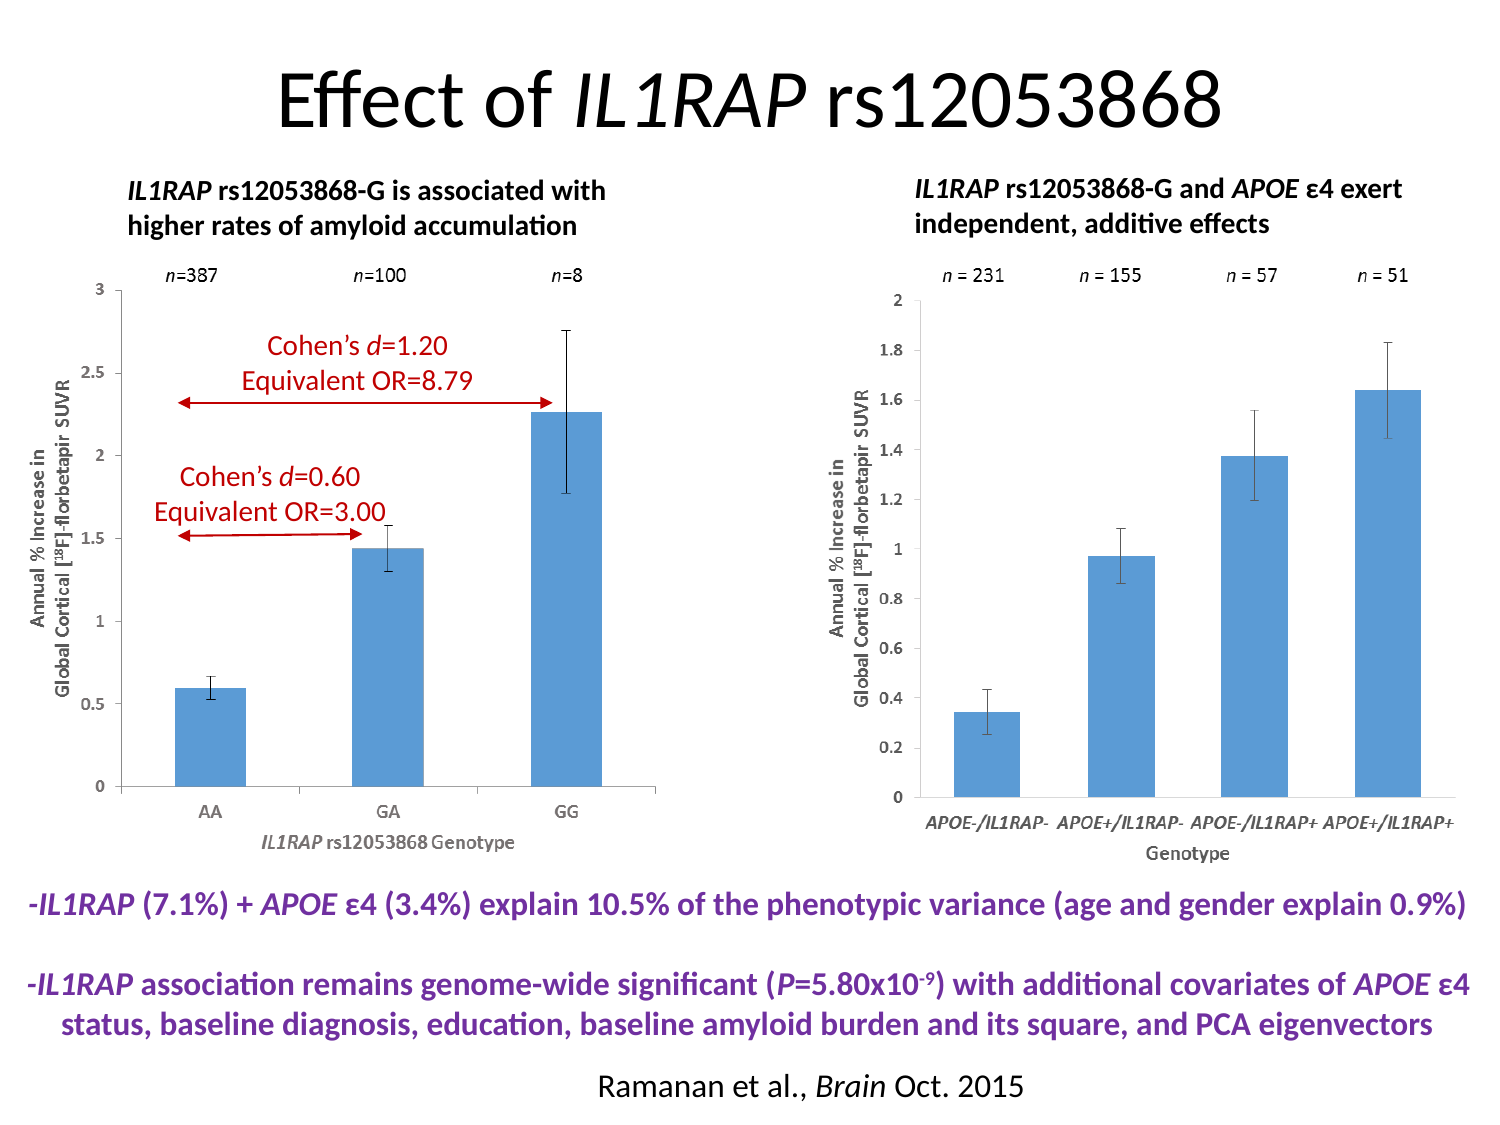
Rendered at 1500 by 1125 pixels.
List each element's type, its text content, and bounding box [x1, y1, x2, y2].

text_box IL1RAP rs12053868-G is associated with higher rates of amyloid accumulation [112, 164, 688, 249]
picture [0, 254, 677, 878]
title Effect of IL1RAP rs12053868 [0, 0, 1500, 188]
text_box -IL1RAP (7.1%) + APOE ε4 (3.4%) explain 10.5% of the phenotypic variance (age and gender explain 0.9%) -IL1RAP association remains genome-wide significant (P=5.80x10-9) with additional covariates of APOE ε4 status, baseline diagnosis, education, baseline amyloid burden and its square, and PCA eigenvectors [0, 874, 1500, 1050]
text_box IL1RAP rs12053868-G and APOE ε4 exert independent, additive effects [899, 161, 1475, 247]
picture [799, 255, 1476, 888]
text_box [177, 533, 363, 537]
text_box Ramanan et al., Brain Oct. 2015 [582, 1056, 1047, 1112]
